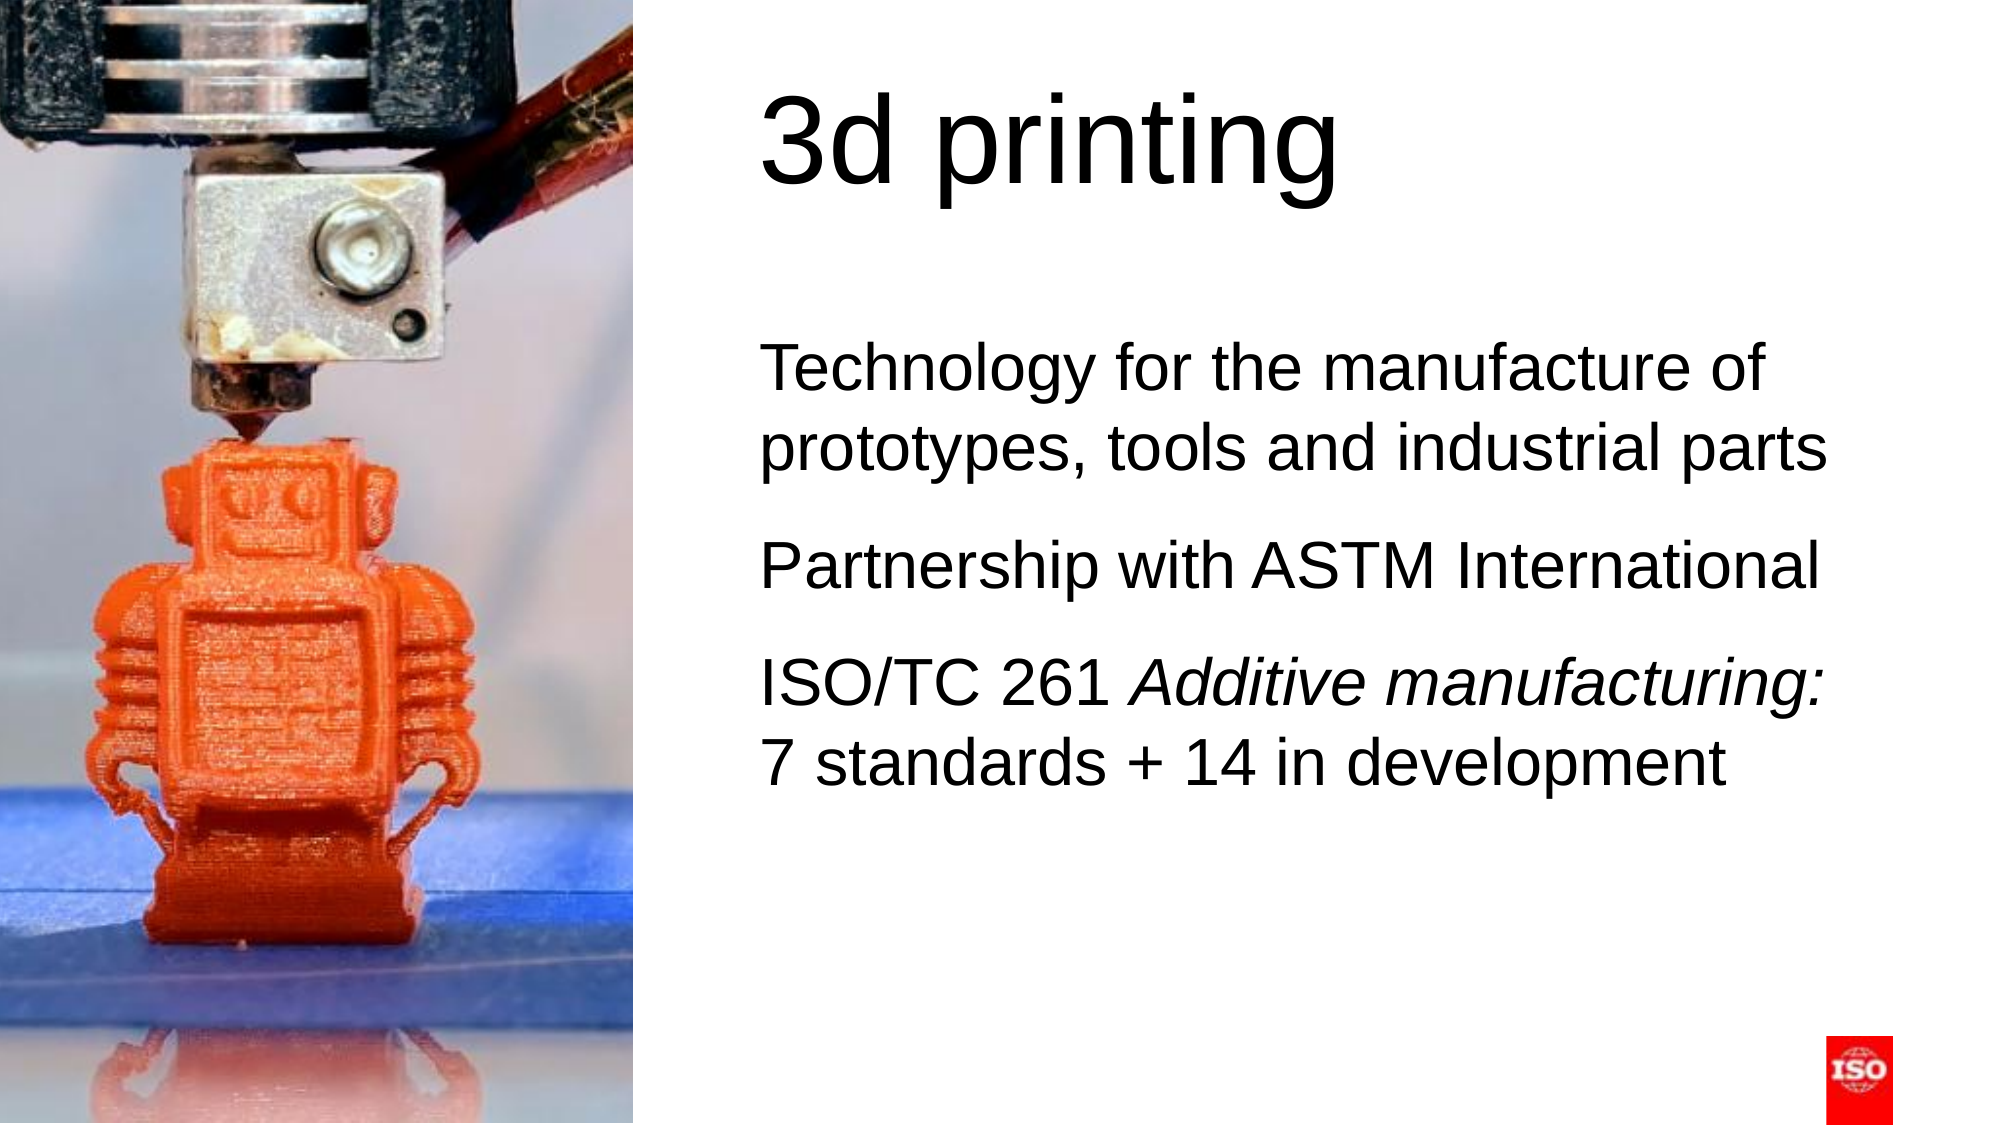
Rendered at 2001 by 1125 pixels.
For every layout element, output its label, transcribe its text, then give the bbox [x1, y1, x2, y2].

title 3d printing [758, 67, 1888, 220]
list Technology for the manufacture of prototypes, tools and industrial parts Partnership with ASTM International ISO/TC 261 Additive manufacturing: 7 standards + 14 in development [745, 316, 1889, 812]
picture [0, 0, 633, 1123]
footer [1826, 1036, 1893, 1125]
